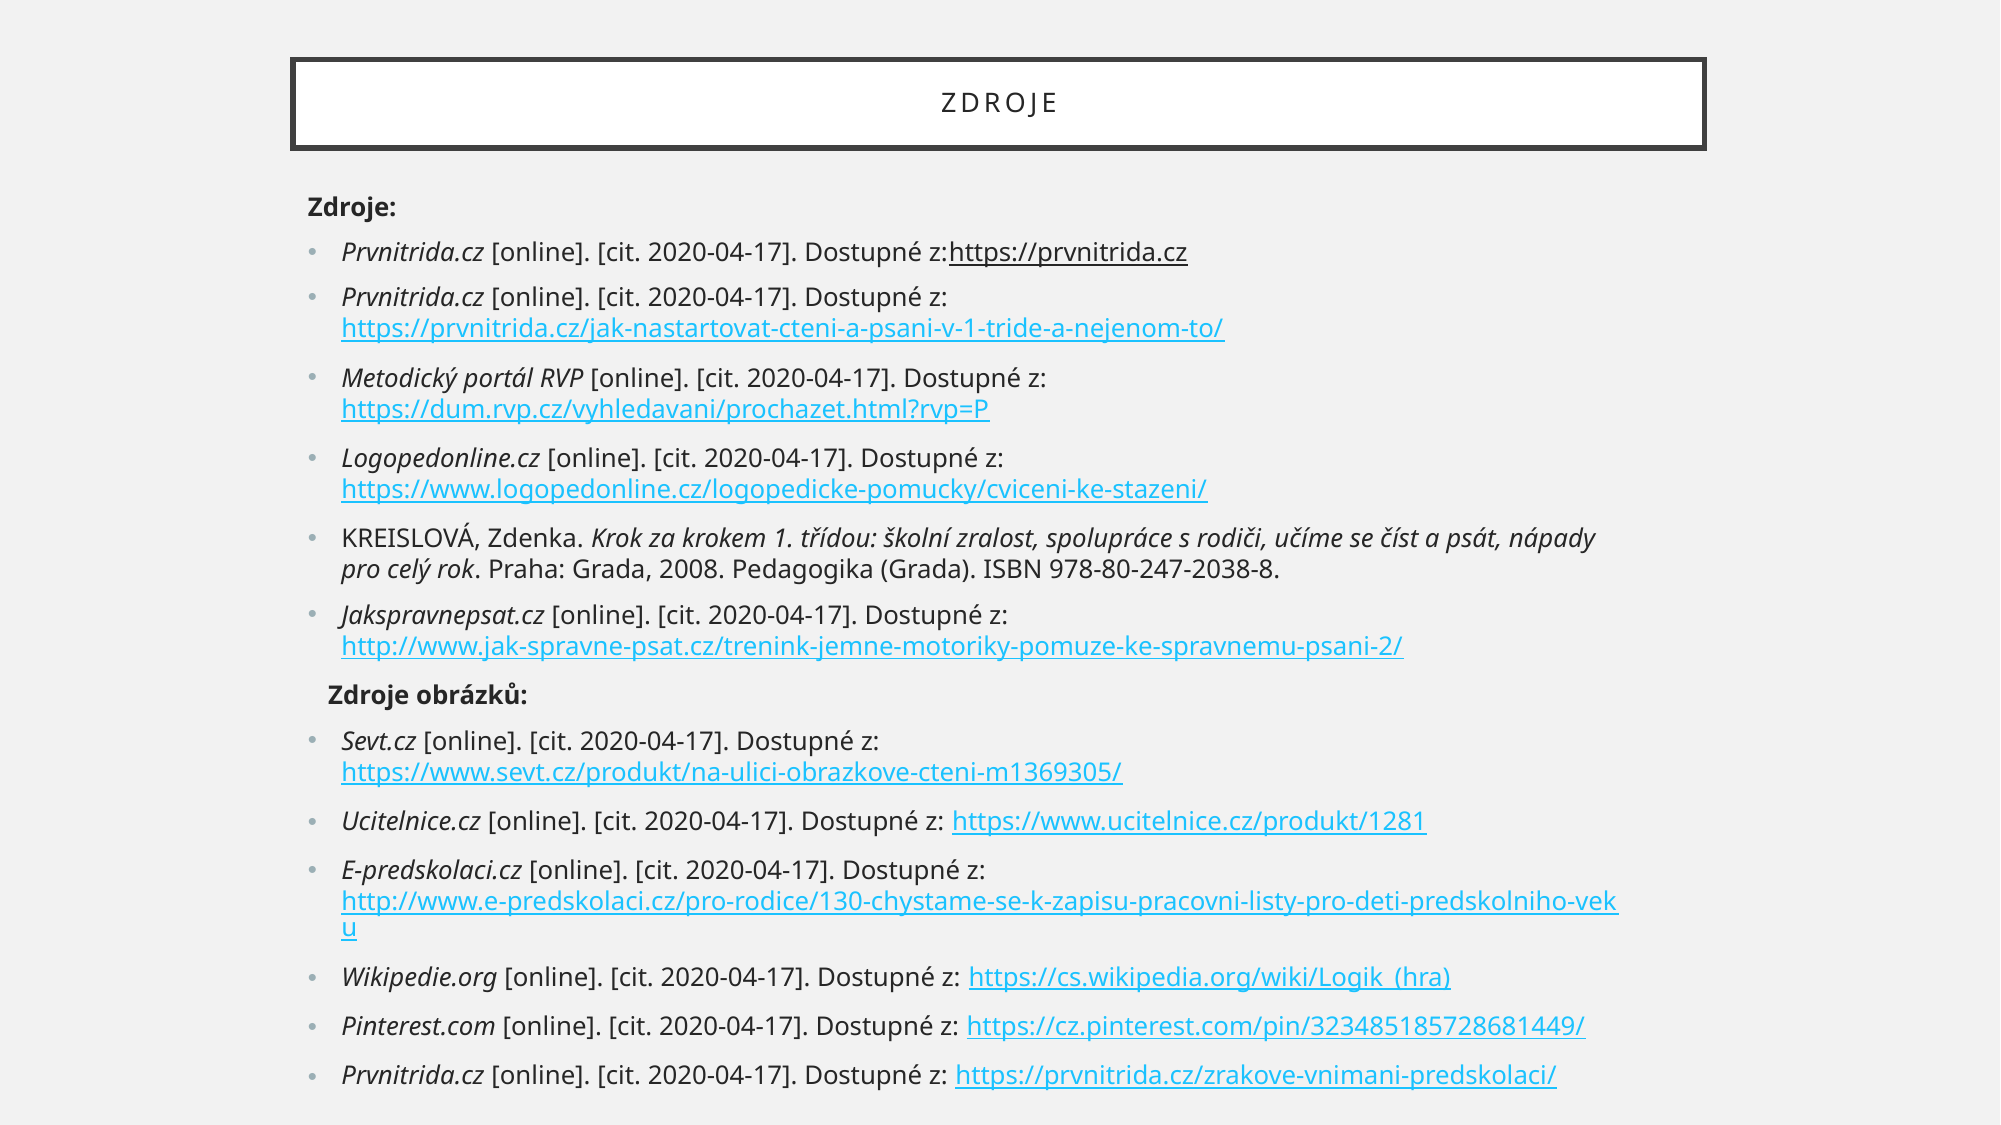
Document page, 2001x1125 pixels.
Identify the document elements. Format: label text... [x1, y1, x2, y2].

title zdroje [290, 57, 1707, 151]
list Zdroje: Prvnitrida.cz [online]. [cit. 2020-04-17]. Dostupné z:https://prvnitrida.cz Prvnitrida.cz [online]. [cit. 2020-04-17]. Dostupné z: https://prvnitrida.cz/jak-nastartovat-cteni-a-psani-v-1-tride-a-nejenom-to/ Metodický portál RVP [online]. [cit. 2020-04-17]. Dostupné z: https://dum.rvp.cz/vyhledavani/prochazet.html?rvp=P Logopedonline.cz [online]. [cit. 2020-04-17]. Dostupné z: https://www.logopedonline.cz/logopedicke-pomucky/cviceni-ke-stazeni/ KREISLOVÁ, Zdenka. Krok za krokem 1. třídou: školní zralost, spolupráce s rodiči, učíme se číst a psát, nápady pro celý rok. Praha: Grada, 2008. Pedagogika (Grada). ISBN 978-80-247-2038-8. Jakspravnepsat.cz [online]. [cit. 2020-04-17]. Dostupné z: http://www.jak-spravne-psat.cz/trenink-jemne-motoriky-pomuze-ke-spravnemu-psani-2/ Zdroje obrázků: Sevt.cz [online]. [cit. 2020-04-17]. Dostupné z: https://www.sevt.cz/produkt/na-ulici-obrazkove-cteni-m1369305/ Ucitelnice.cz [online]. [cit. 2020-04-17]. Dostupné z: https://www.ucitelnice.cz/produkt/1281 E-predskolaci.cz [online]. [cit. 2020-04-17]. Dostupné z: http://www.e-predskolaci.cz/pro-rodice/130-chystame-se-k-zapisu-pracovni-listy-pro-deti-predskolniho-veku Wikipedie.org [online]. [cit. 2020-04-17]. Dostupné z: https://cs.wikipedia.org/wiki/Logik_(hra) Pinterest.com [online]. [cit. 2020-04-17]. Dostupné z: https://cz.pinterest.com/pin/323485185728681449/ Prvnitrida.cz [online]. [cit. 2020-04-17]. Dostupné z: https://prvnitrida.cz/zrakove-vnimani-predskolaci/ [292, 182, 1642, 1076]
